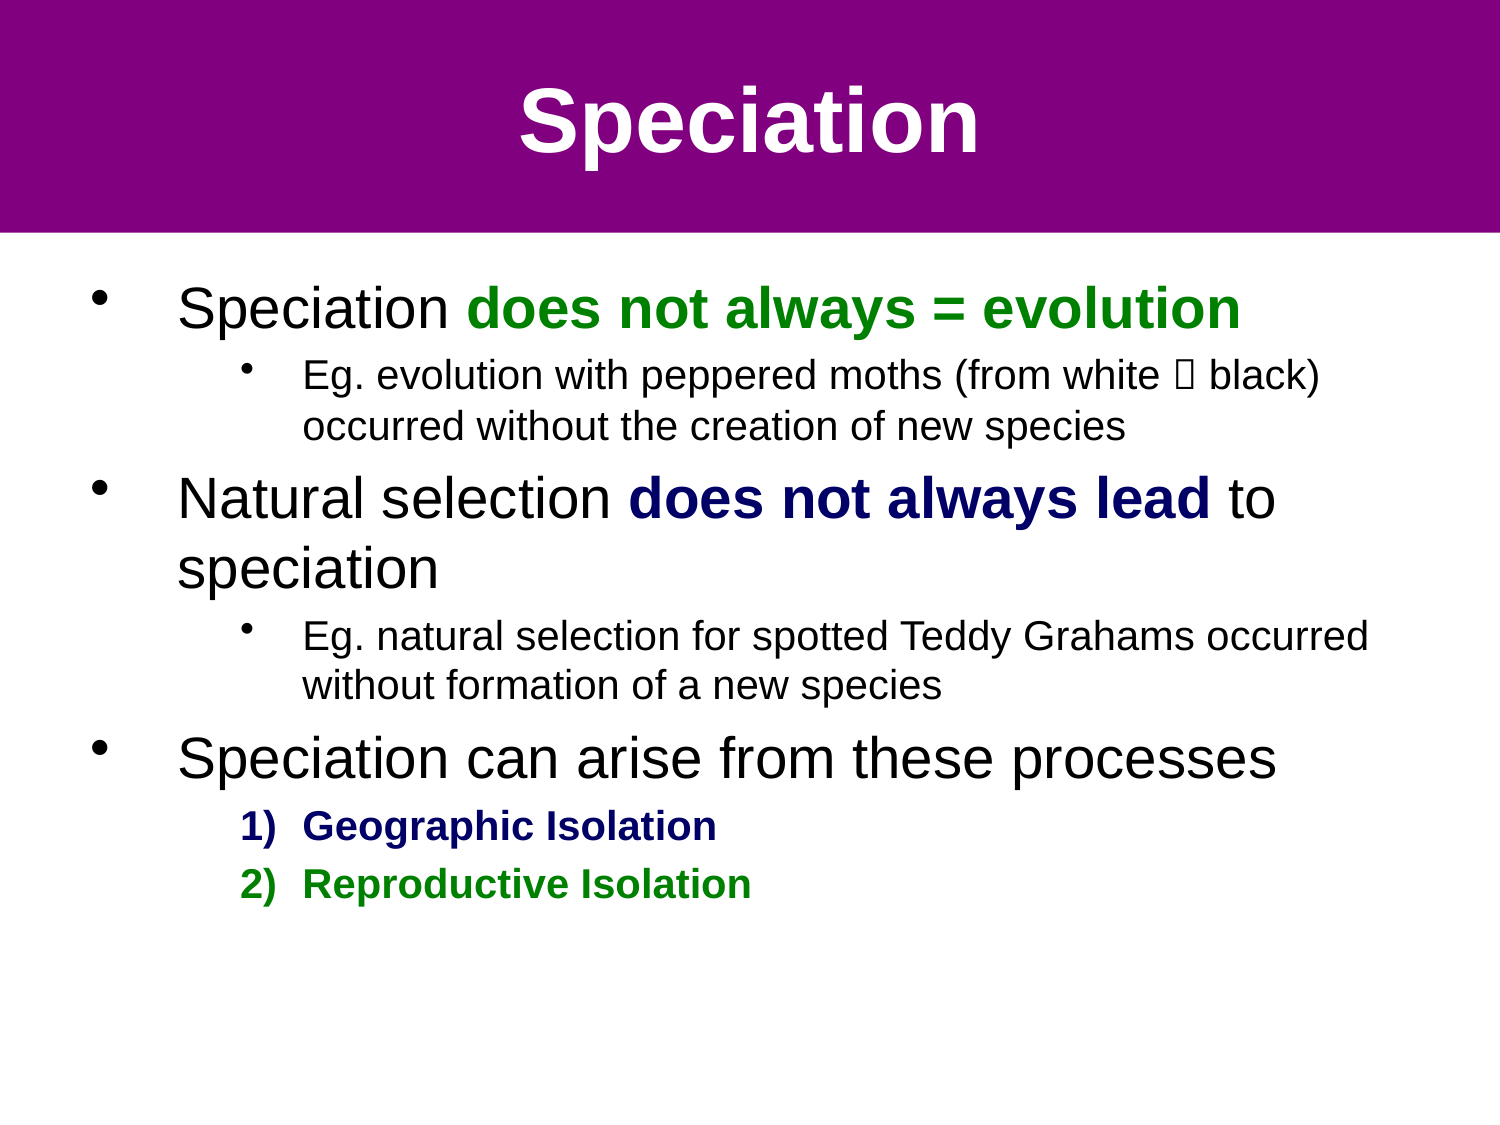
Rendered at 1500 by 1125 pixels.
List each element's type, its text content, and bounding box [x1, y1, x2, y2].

list Speciation does not always = evolution Eg. evolution with peppered moths (from white  black) occurred without the creation of new species Natural selection does not always lead to speciation Eg. natural selection for spotted Teddy Grahams occurred without formation of a new species Speciation can arise from these processes Geographic Isolation Reproductive Isolation [75, 262, 1425, 1088]
title Speciation [0, 0, 1500, 233]
